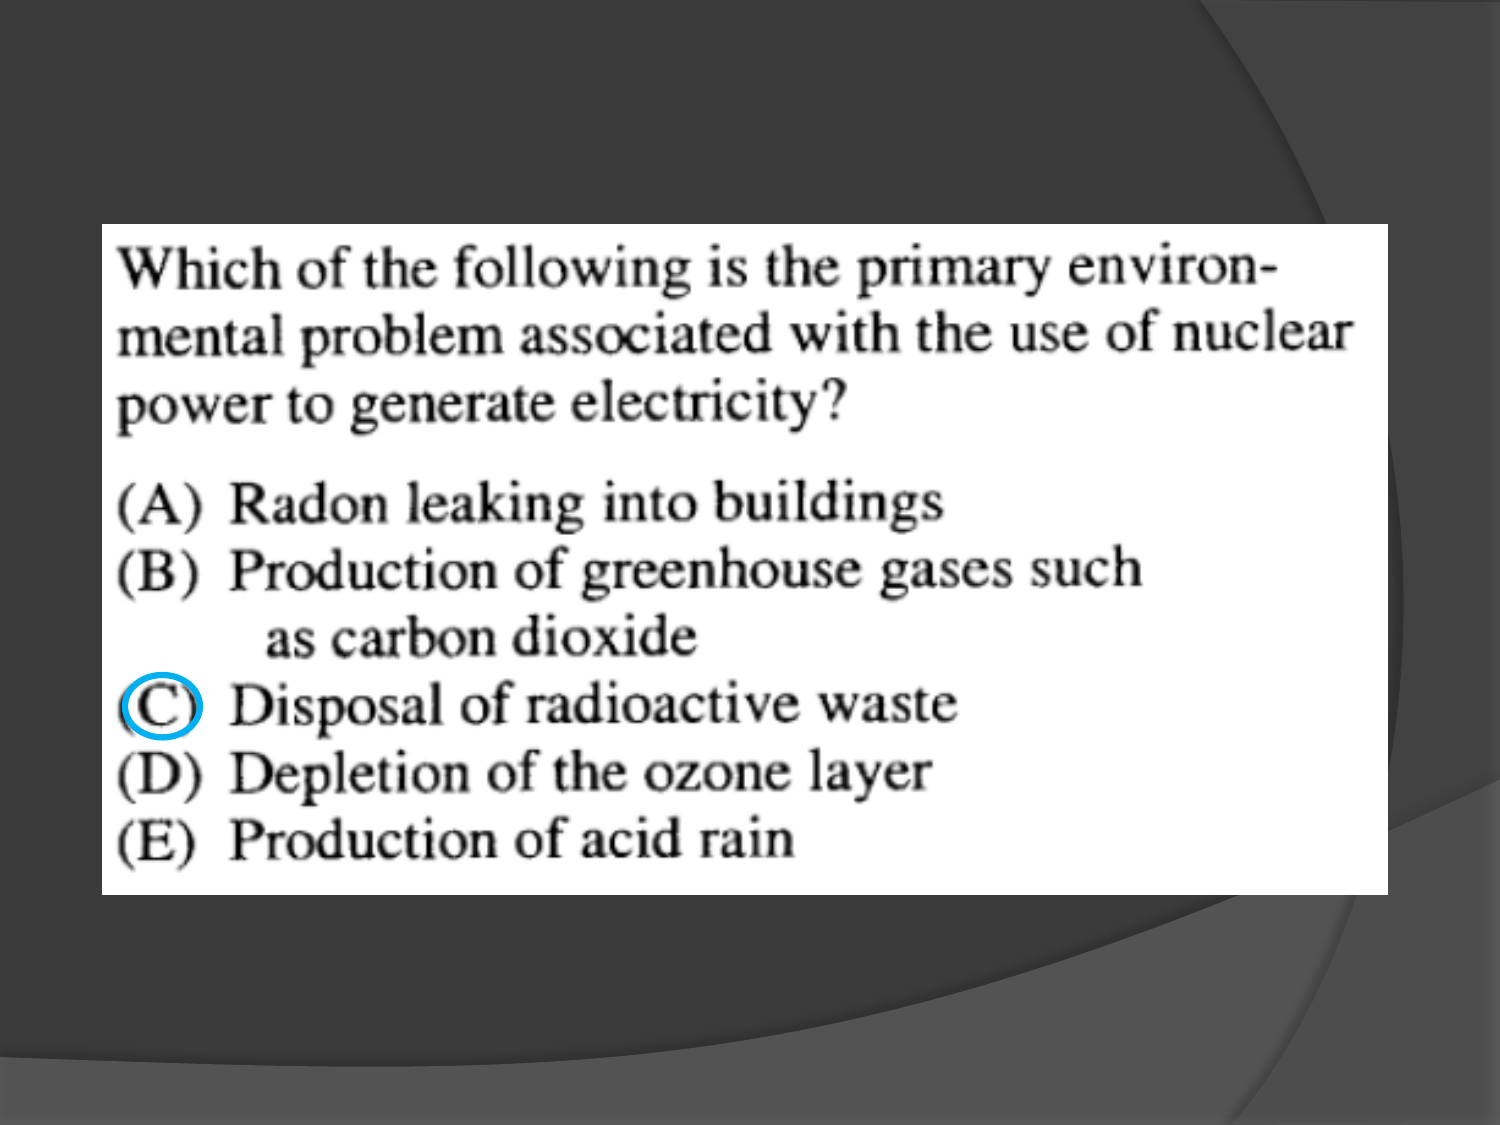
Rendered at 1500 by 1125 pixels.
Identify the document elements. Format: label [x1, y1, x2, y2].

picture [101, 224, 1388, 895]
